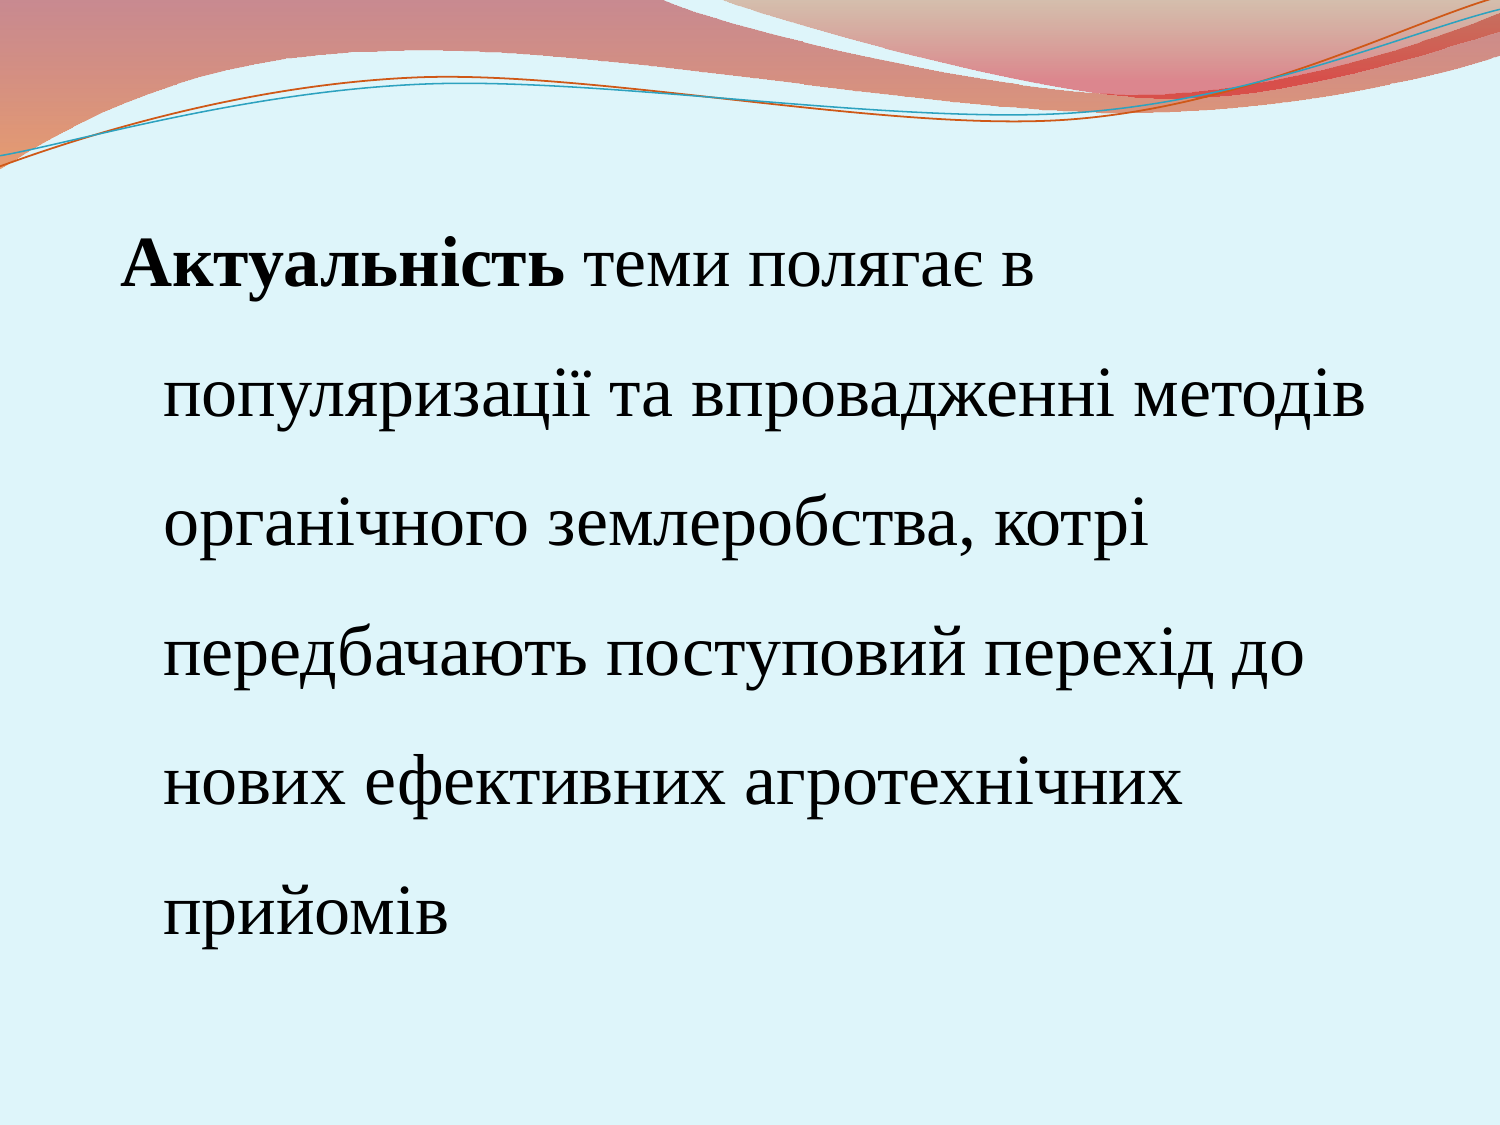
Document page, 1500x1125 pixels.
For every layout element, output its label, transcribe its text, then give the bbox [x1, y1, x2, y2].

list Актуальність теми полягає в популяризації та впровадженні методів органічного землеробства, котрі передбачають поступовий перехід до нових ефективних агротехнічних прийомів [105, 164, 1442, 961]
